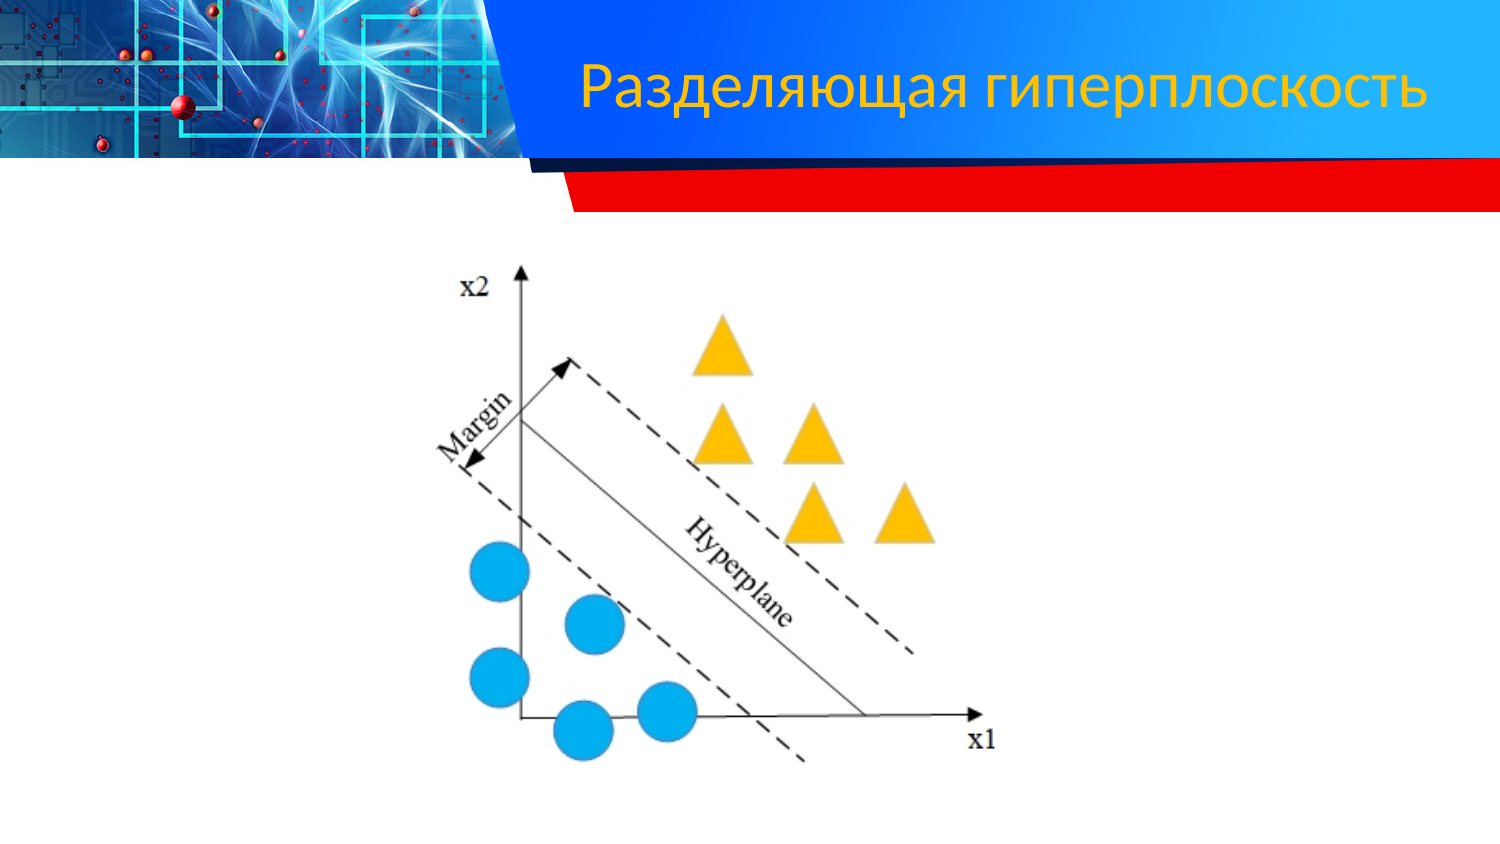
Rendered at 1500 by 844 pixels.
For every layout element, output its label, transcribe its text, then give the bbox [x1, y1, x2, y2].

picture [0, 0, 1500, 844]
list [413, 259, 1016, 773]
title Разделяющая гиперплоскость [561, 29, 1449, 133]
